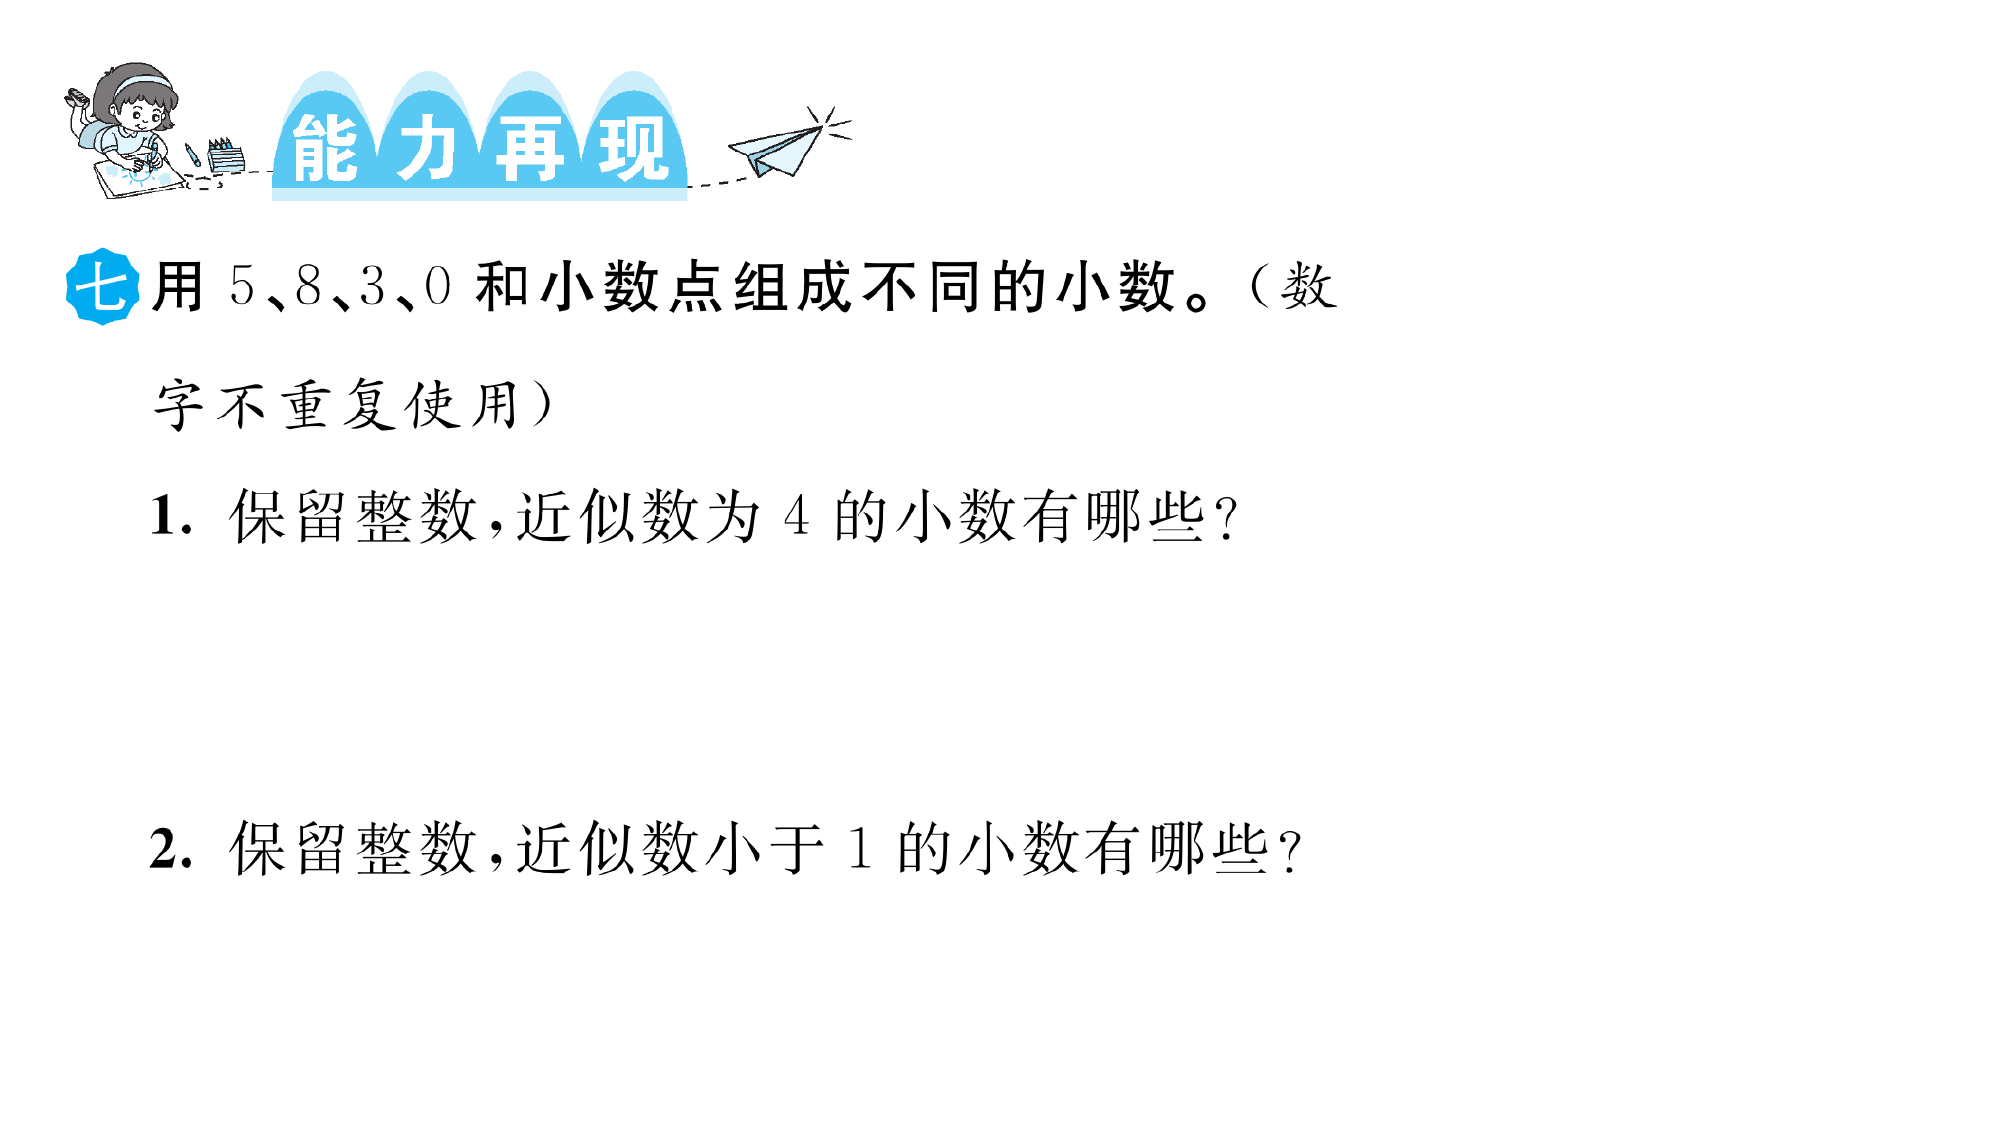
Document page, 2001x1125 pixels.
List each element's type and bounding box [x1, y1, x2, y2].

picture [59, 58, 1380, 1004]
